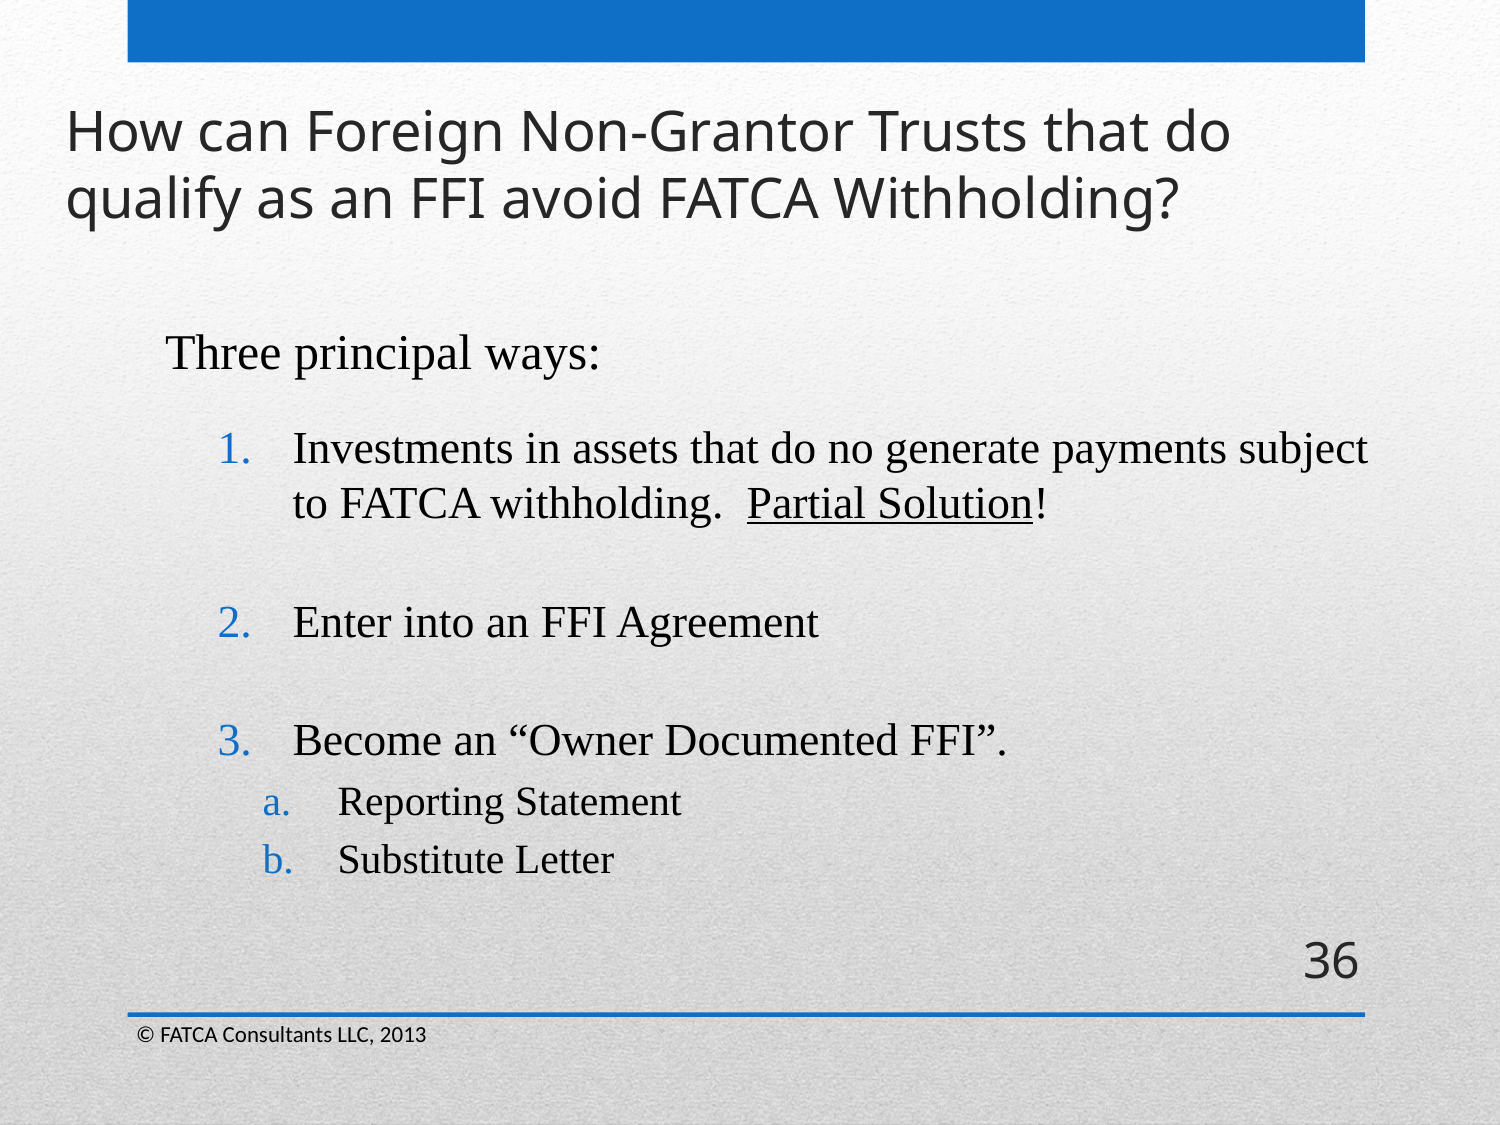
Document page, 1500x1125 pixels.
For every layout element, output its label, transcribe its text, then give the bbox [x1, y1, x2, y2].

list Three principal ways: Investments in assets that do no generate payments subject to FATCA withholding. Partial Solution! Enter into an FFI Agreement Become an “Owner Documented FFI”. Reporting Statement Substitute Letter [150, 312, 1425, 950]
text_box © FATCA Consultants LLC, 2013 [121, 1012, 488, 1055]
text_box How can Foreign Non-Grantor Trusts that do qualify as an FFI avoid FATCA Withholding? [50, 70, 1275, 238]
slide_number 36 [1250, 950, 1375, 993]
